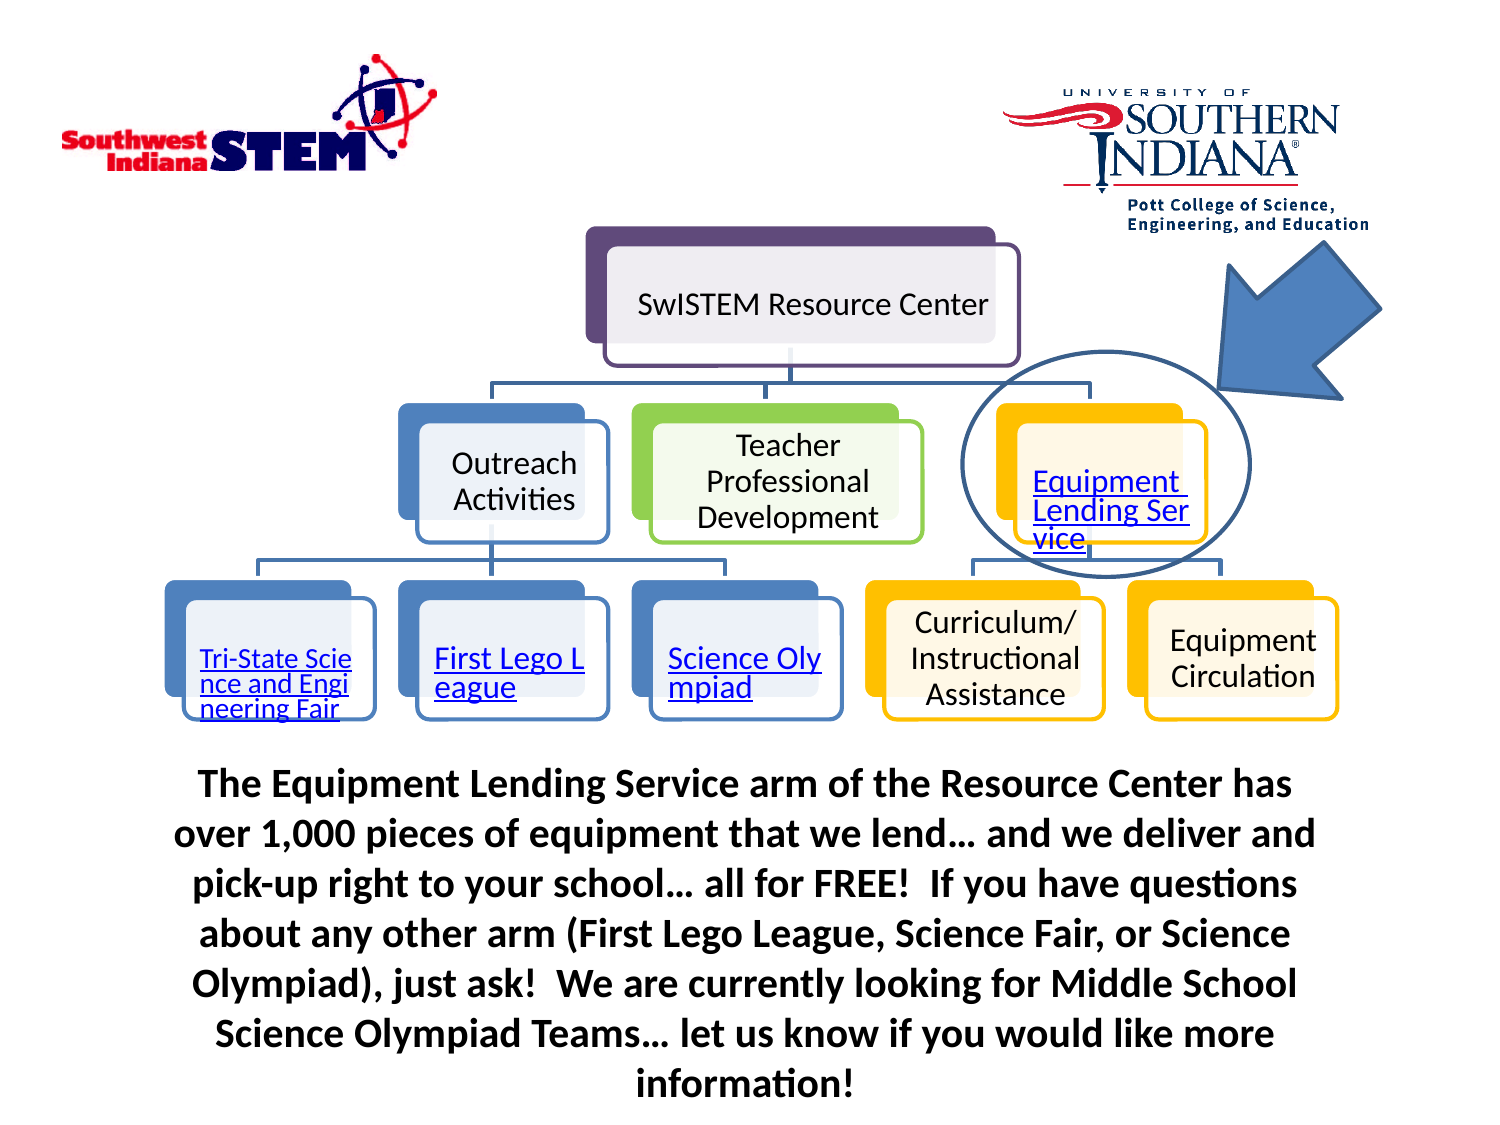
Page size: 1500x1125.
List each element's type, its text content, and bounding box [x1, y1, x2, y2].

text_box [1341, 259, 1383, 346]
picture [999, 87, 1369, 235]
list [162, 147, 1338, 797]
picture [62, 54, 437, 171]
text_box The Equipment Lending Service arm of the Resource Center has over 1,000 pieces of equipment that we lend… and we deliver and pick-up right to your school… all for FREE! If you have questions about any other arm (First Lego League, Science Fair, or Science Olympiad), just ask! We are currently looking for Middle School Science Olympiad Teams… let us know if you would like more information! [157, 798, 1333, 1114]
